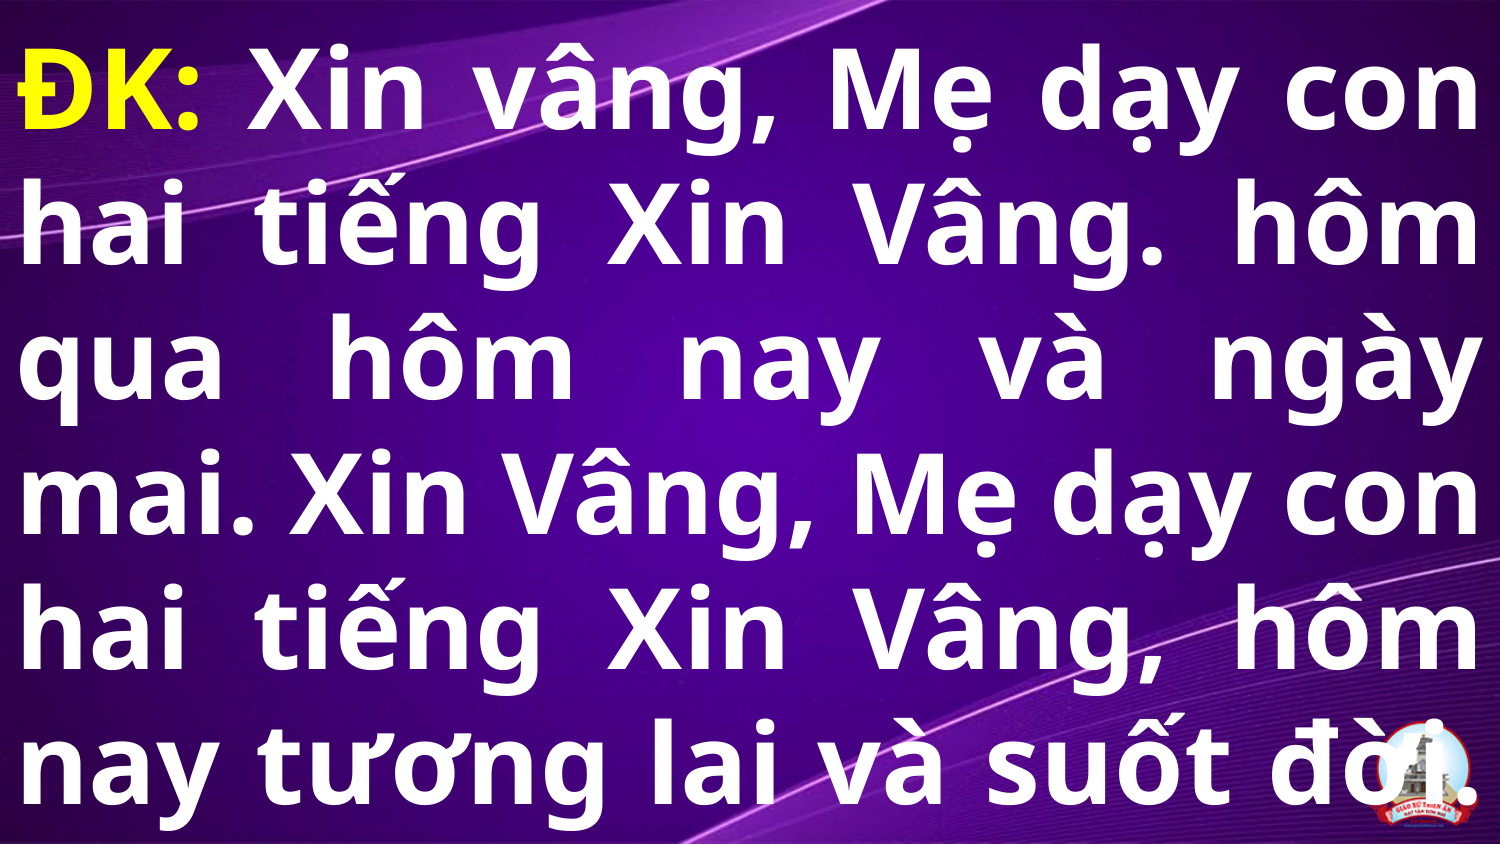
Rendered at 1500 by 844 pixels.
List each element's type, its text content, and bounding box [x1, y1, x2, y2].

title ĐK: Xin vâng, Mẹ dạy con hai tiếng Xin Vâng. hôm qua hôm nay và ngày mai. Xin Vâng, Mẹ dạy con hai tiếng Xin Vâng, hôm nay tương lai và suốt đời. [0, 0, 1500, 844]
